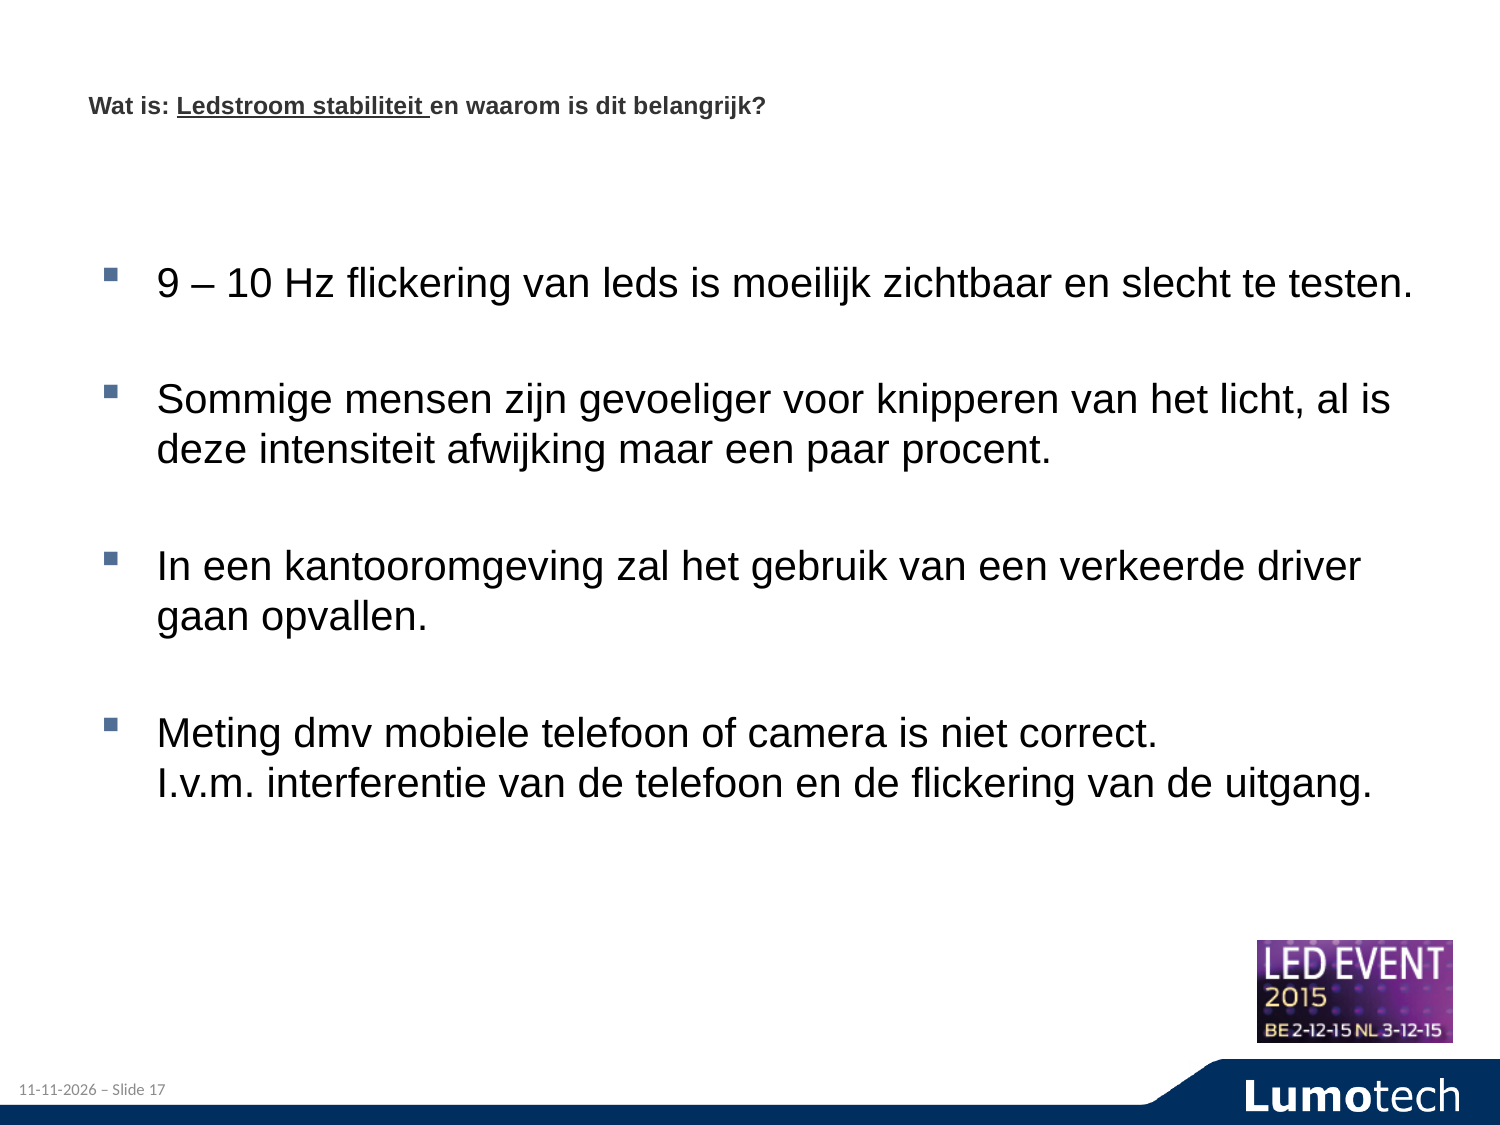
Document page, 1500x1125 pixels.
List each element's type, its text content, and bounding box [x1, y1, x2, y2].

picture [1257, 940, 1453, 1044]
list 9 – 10 Hz flickering van leds is moeilijk zichtbaar en slecht te testen. Sommige mensen zijn gevoeliger voor knipperen van het licht, al is deze intensiteit afwijking maar een paar procent. In een kantooromgeving zal het gebruik van een verkeerde driver gaan opvallen. Meting dmv mobiele telefoon of camera is niet correct. I.v.m. interferentie van de telefoon en de flickering van de uitgang. [100, 255, 1459, 1086]
text_box Wat is: Ledstroom stabiliteit en waarom is dit belangrijk? [88, 90, 1401, 147]
picture [0, 1059, 1500, 1125]
